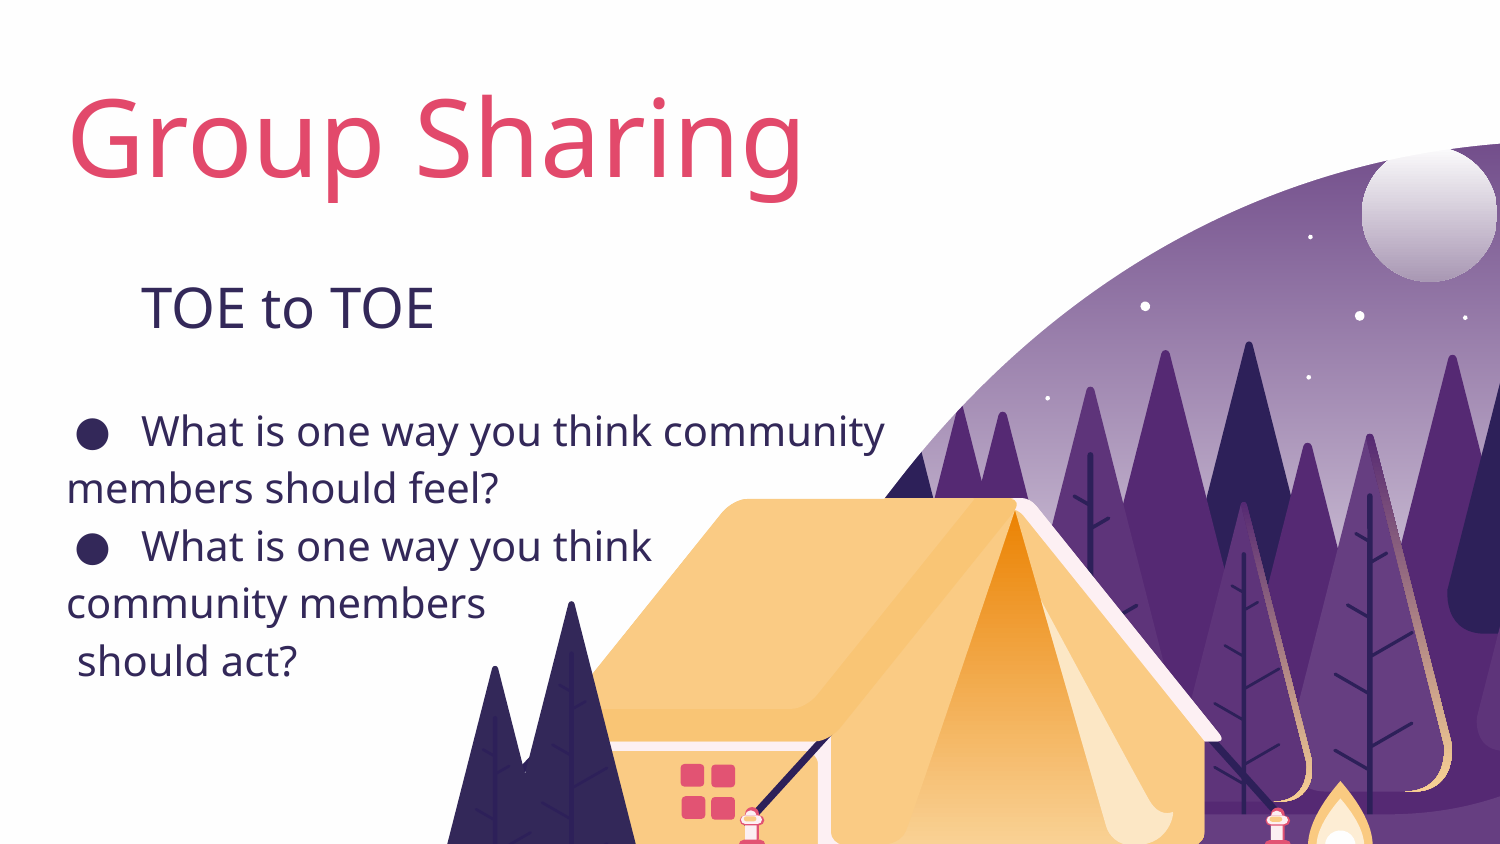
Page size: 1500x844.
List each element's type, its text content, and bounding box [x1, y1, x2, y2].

subtitle TOE to TOE What is one way you think community members should feel? What is one way you think community members should act? [51, 246, 1449, 750]
title Group Sharing [51, 54, 1449, 218]
